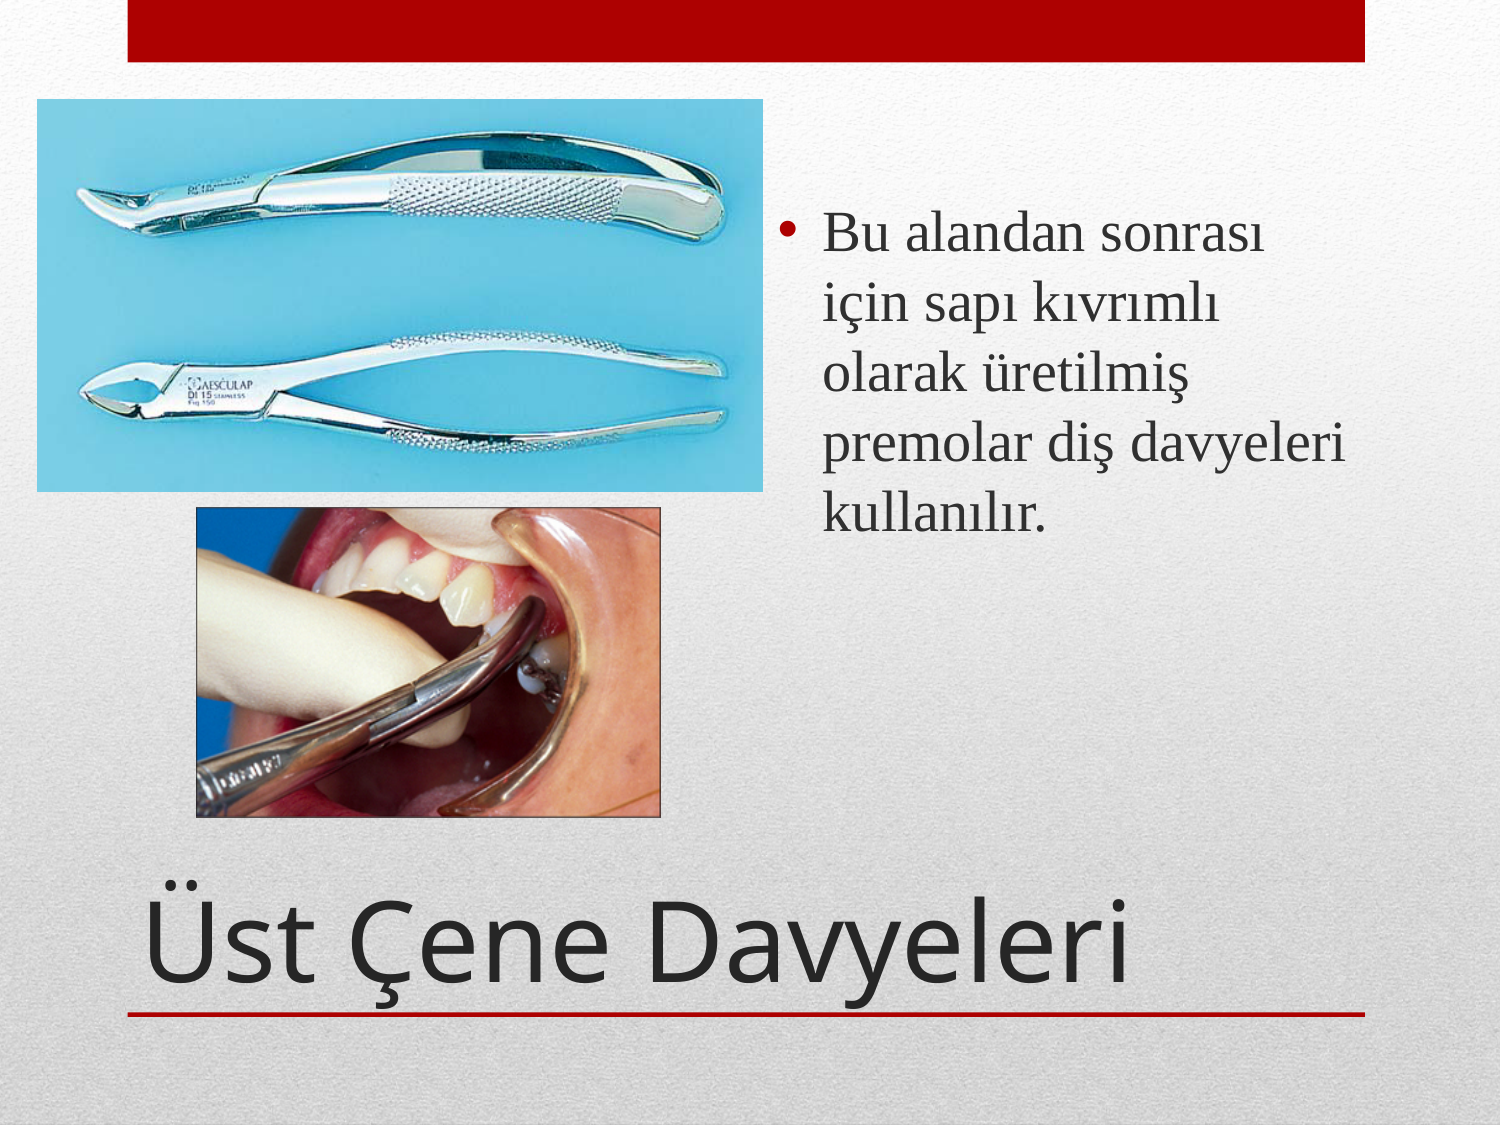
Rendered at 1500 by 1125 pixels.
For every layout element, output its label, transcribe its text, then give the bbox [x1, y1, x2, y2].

title Üst Çene Davyeleri [125, 750, 1238, 1013]
list Bu alandan sonrası için sapı kıvrımlı olarak üretilmiş premolar diş davyeleri kullanılır. [762, 99, 1363, 718]
picture [196, 507, 661, 818]
picture [36, 99, 764, 493]
